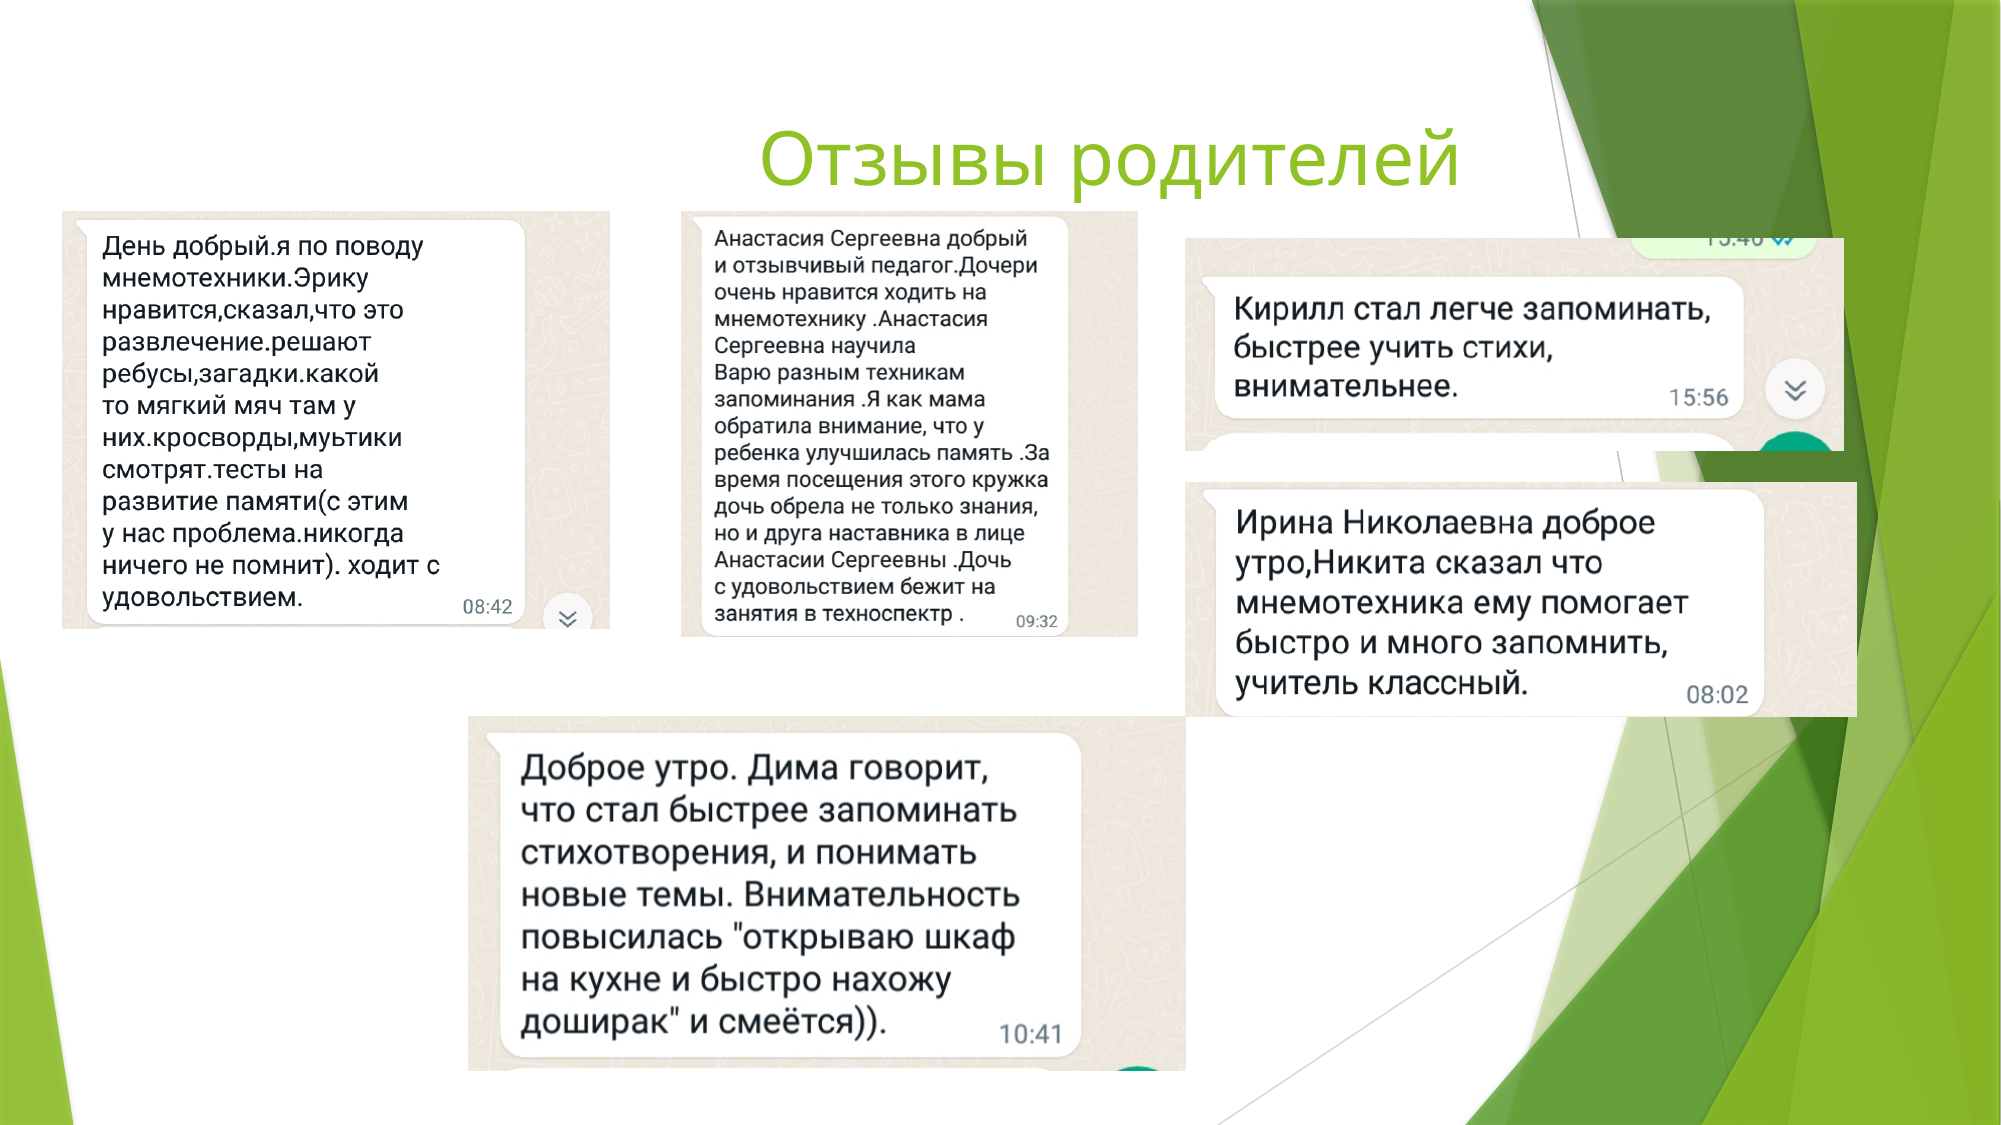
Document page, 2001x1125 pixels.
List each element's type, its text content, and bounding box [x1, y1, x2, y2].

picture [61, 210, 610, 630]
title Отзывы родителей [405, 102, 1816, 320]
picture [467, 481, 1857, 1072]
picture [1184, 237, 1845, 451]
picture [680, 210, 1139, 637]
